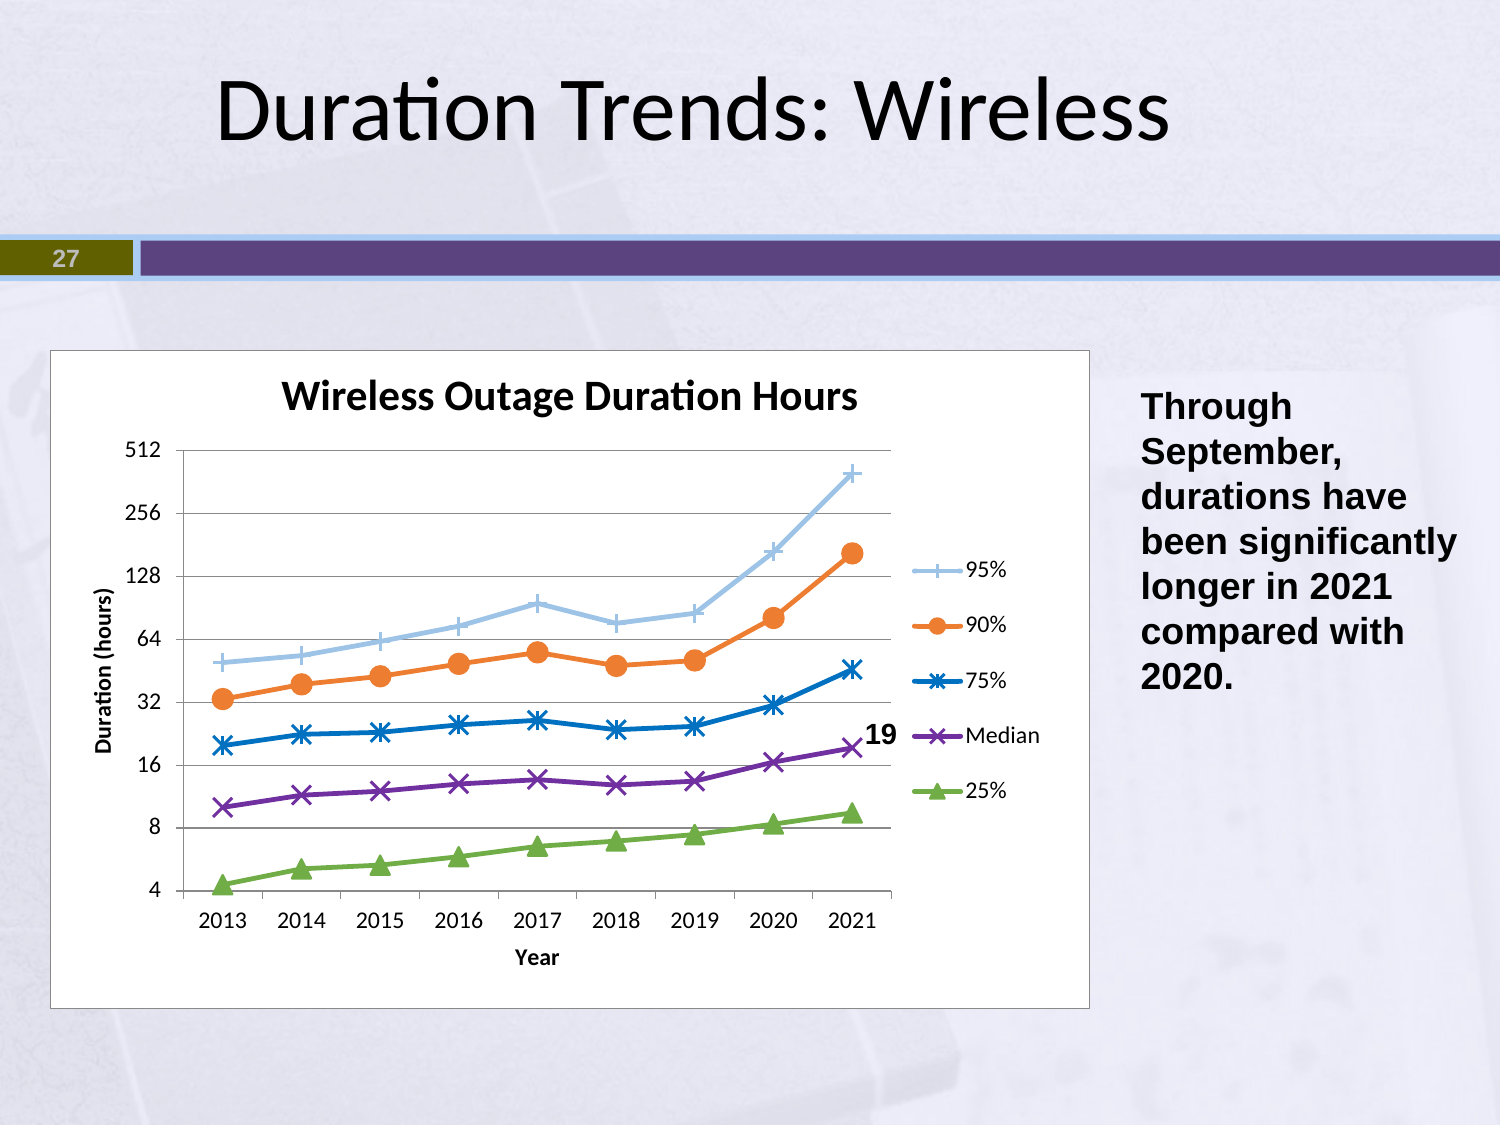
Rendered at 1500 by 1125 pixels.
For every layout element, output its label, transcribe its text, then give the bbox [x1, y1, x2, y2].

slide_number 27 [0, 234, 133, 282]
title Duration Trends: Wireless [75, 20, 1313, 188]
text_box Through September, durations have been significantly longer in 2021 compared with 2020. [1125, 374, 1488, 750]
picture [49, 349, 1091, 1010]
